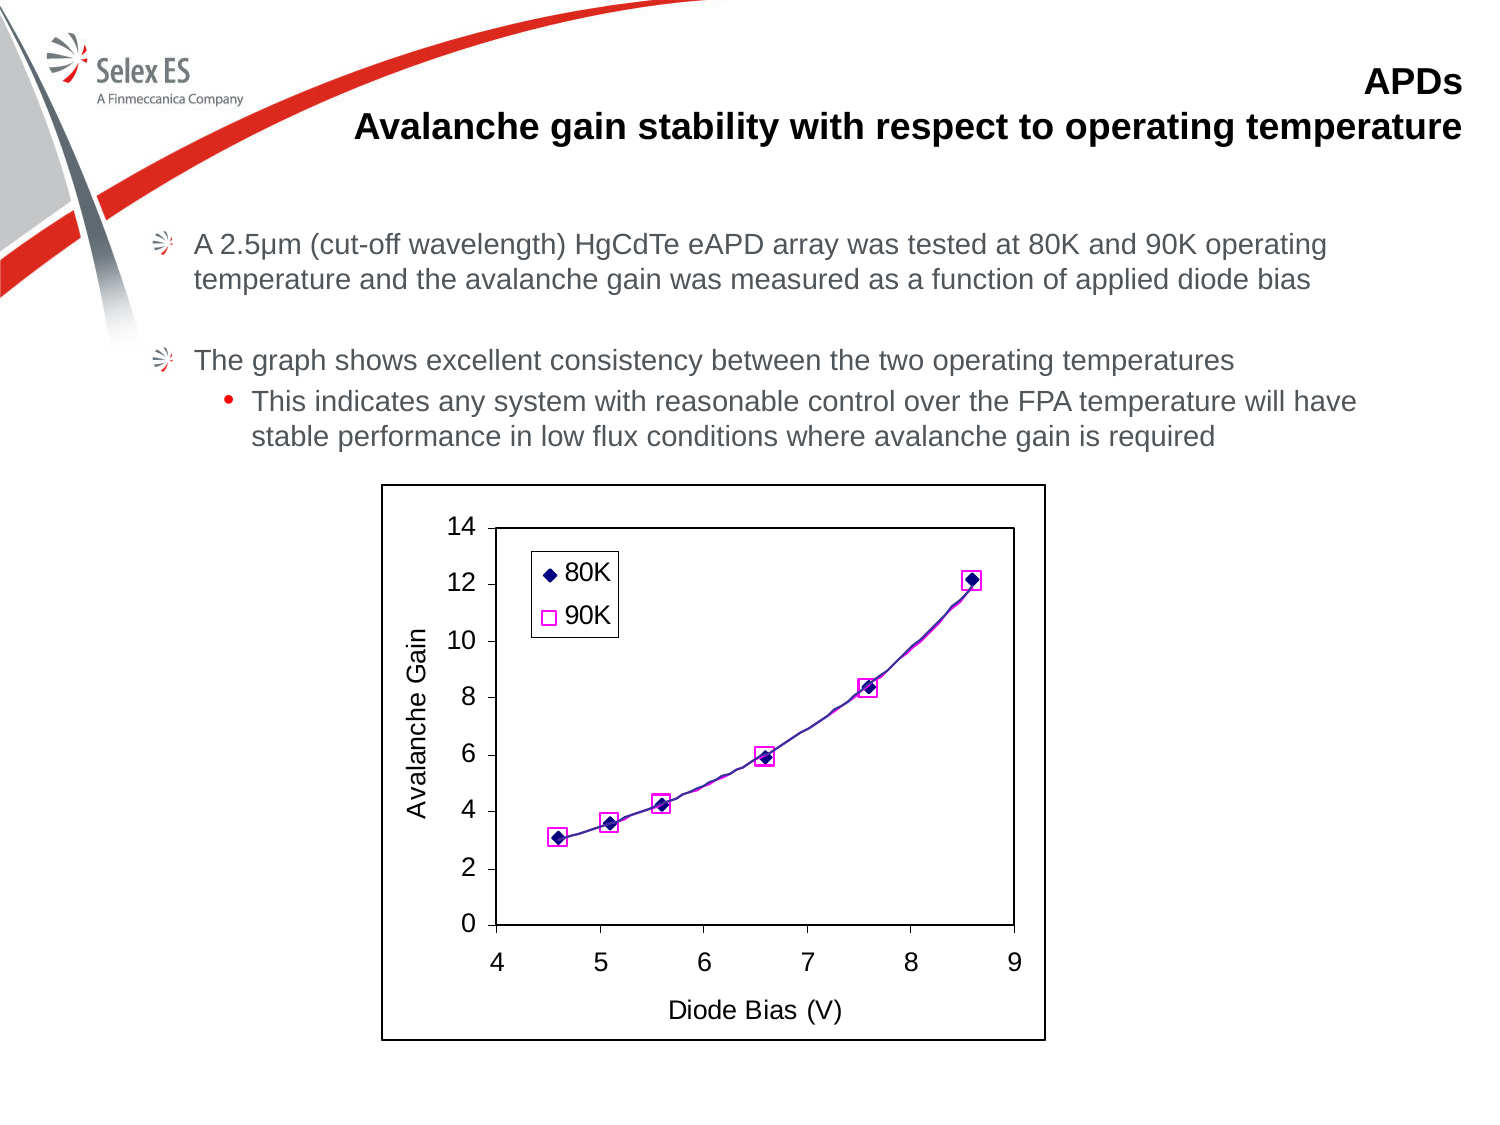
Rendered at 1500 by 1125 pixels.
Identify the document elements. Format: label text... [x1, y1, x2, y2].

text_box APDs Avalanche gain stability with respect to operating temperature [329, 49, 1464, 200]
text_box A 2.5μm (cut-off wavelength) HgCdTe eAPD array was tested at 80K and 90K operating temperature and the avalanche gain was measured as a function of applied diode bias The graph shows excellent consistency between the two operating temperatures This indicates any system with reasonable control over the FPA temperature will have stable performance in low flux conditions where avalanche gain is required [149, 224, 1426, 453]
picture [0, 0, 1500, 1125]
